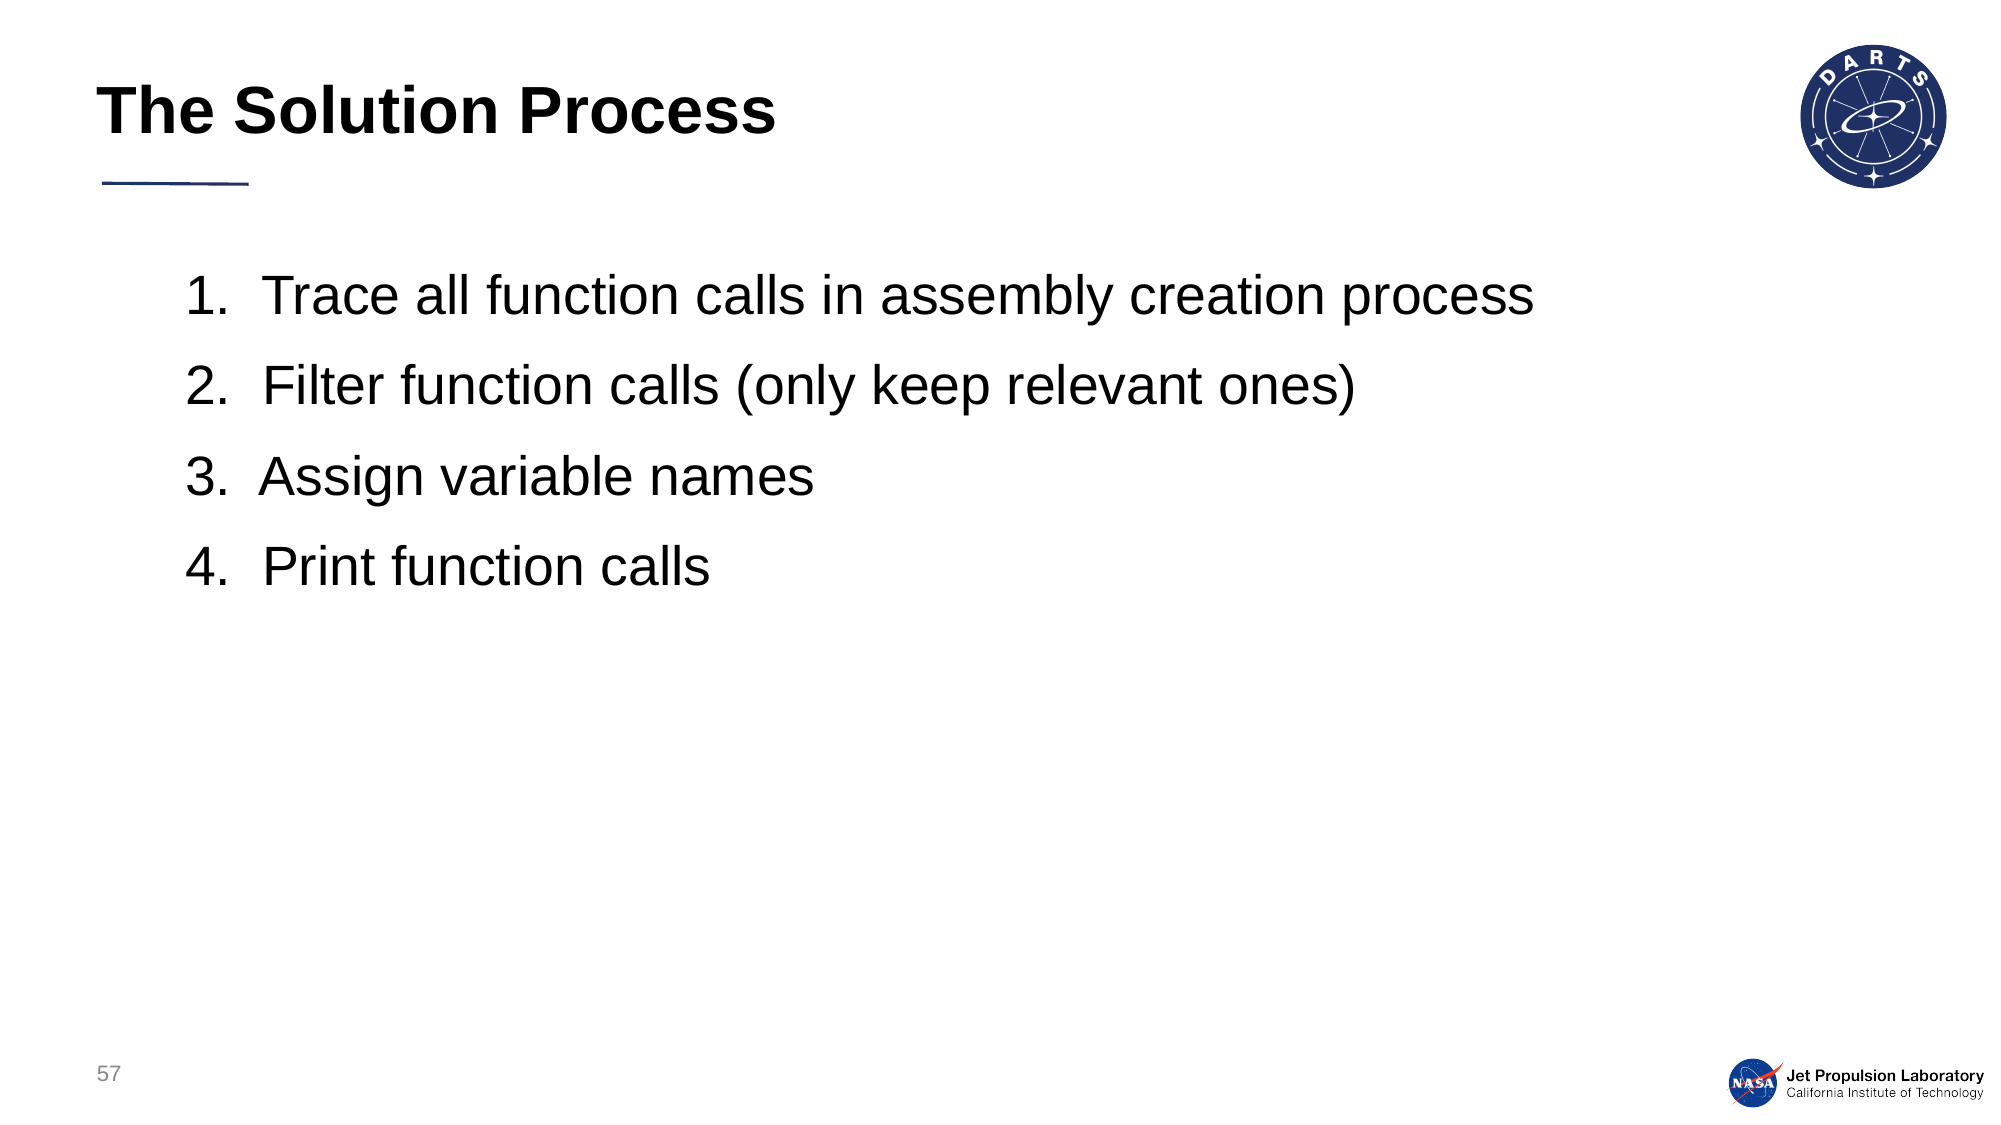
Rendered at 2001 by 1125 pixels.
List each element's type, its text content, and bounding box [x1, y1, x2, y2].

picture [1710, 1042, 2000, 1124]
title The Solution Process [81, 68, 1750, 184]
picture [1796, 41, 1951, 192]
slide_number 57 [81, 1042, 532, 1103]
list 1. Trace all function calls in assembly creation process 2. Filter function calls (only keep relevant ones) 3. Assign variable names 4. Print function calls [85, 228, 1915, 1031]
